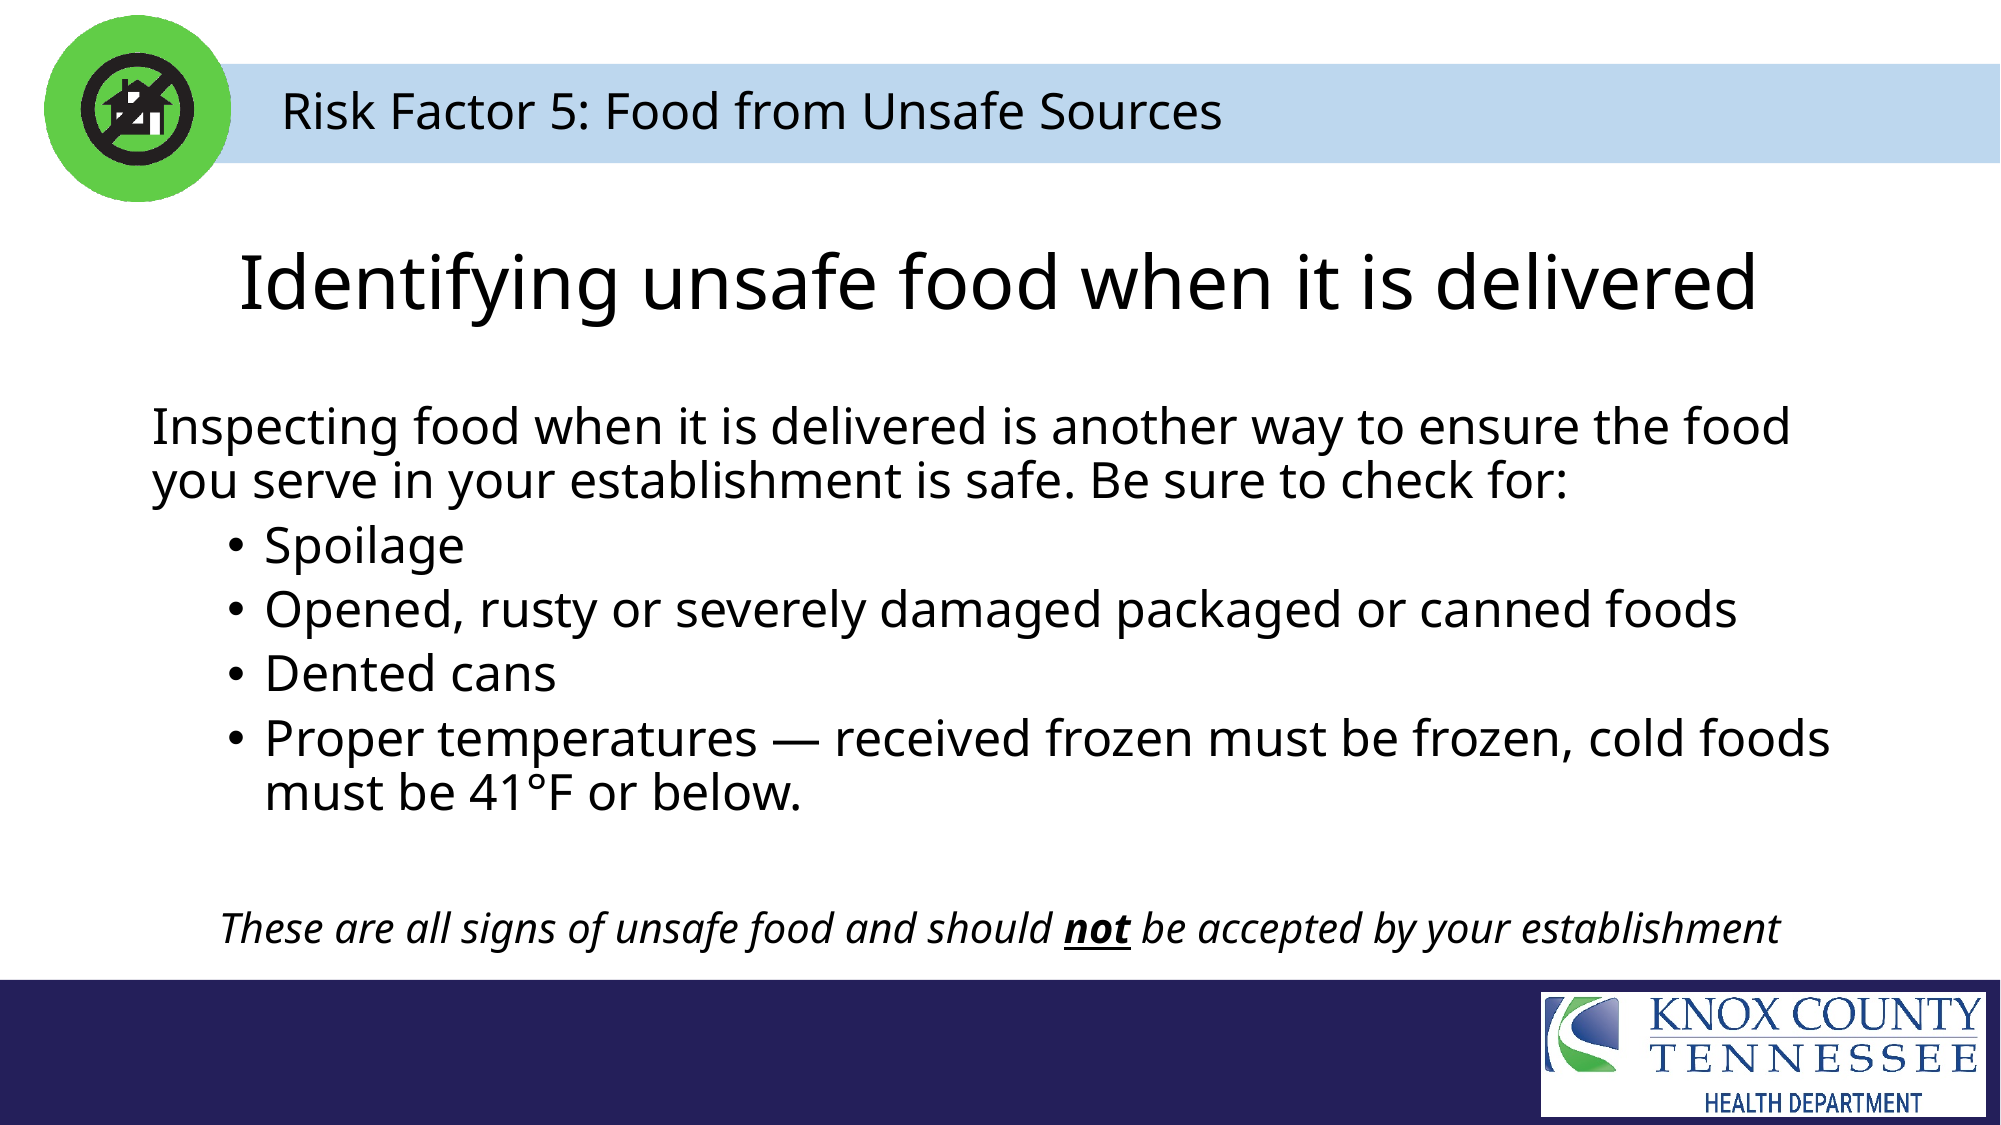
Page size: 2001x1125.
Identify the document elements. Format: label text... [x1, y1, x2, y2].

text_box These are all signs of unsafe food and should not be accepted by your establishment [18, 894, 1981, 960]
picture [0, 0, 2001, 1125]
list Inspecting food when it is delivered is another way to ensure the food you serve in your establishment is safe. Be sure to check for: Spoilage Opened, rusty or severely damaged packaged or canned foods Dented cans Proper temperatures — received frozen must be frozen, cold foods must be 41°F or below. [137, 394, 1863, 830]
text_box Risk Factor 5: Food from Unsafe Sources [231, 63, 2000, 164]
title Identifying unsafe food when it is delivered [137, 176, 1863, 394]
